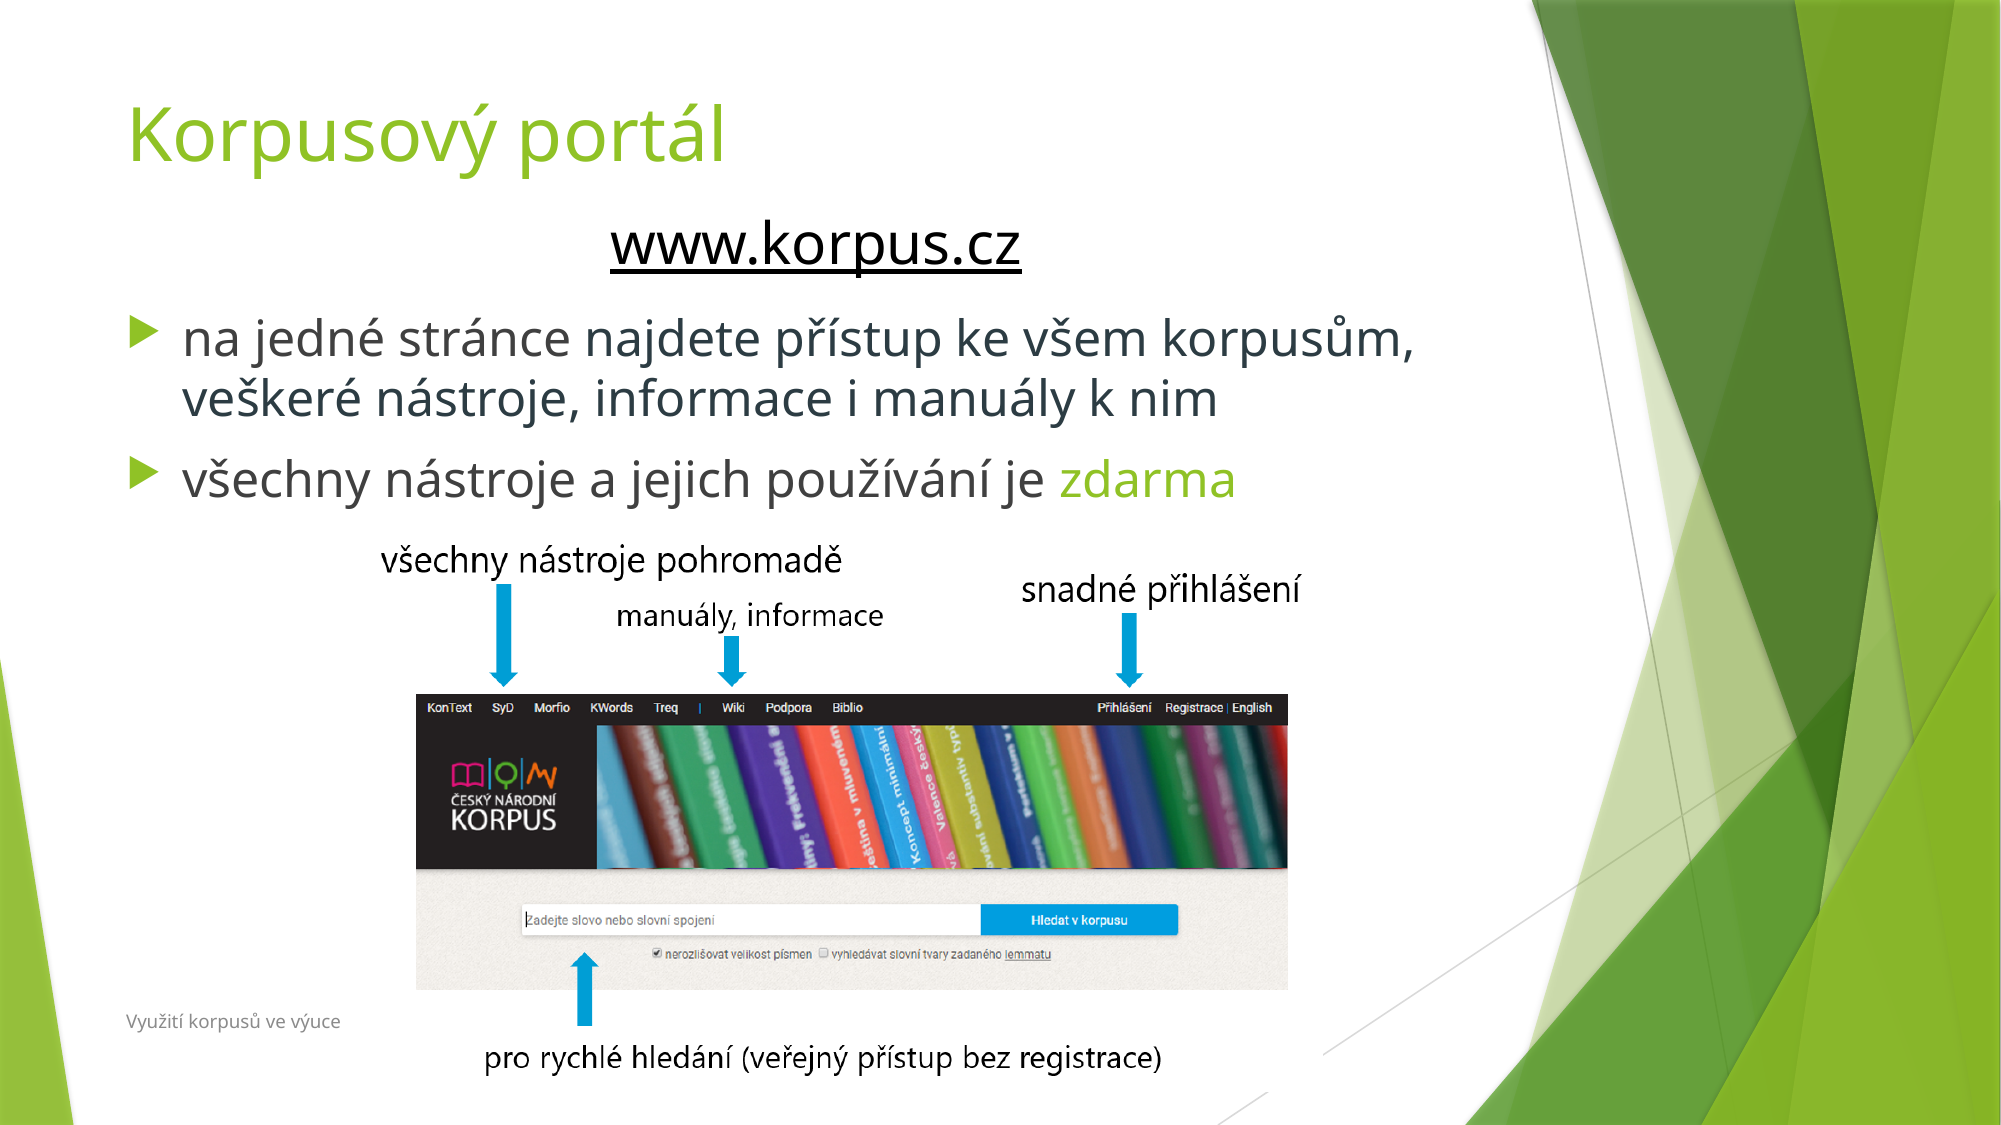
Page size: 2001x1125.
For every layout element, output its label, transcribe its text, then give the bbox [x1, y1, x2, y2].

picture [365, 516, 1323, 1093]
title Korpusový portál [111, 79, 1522, 199]
list www.korpus.cz na jedné stránce najdete přístup ke všem korpusům, veškeré nástroje, informace i manuály k nim všechny nástroje a jejich používání je zdarma [111, 199, 1522, 836]
footer Využití korpusů ve výuce [111, 991, 361, 1051]
